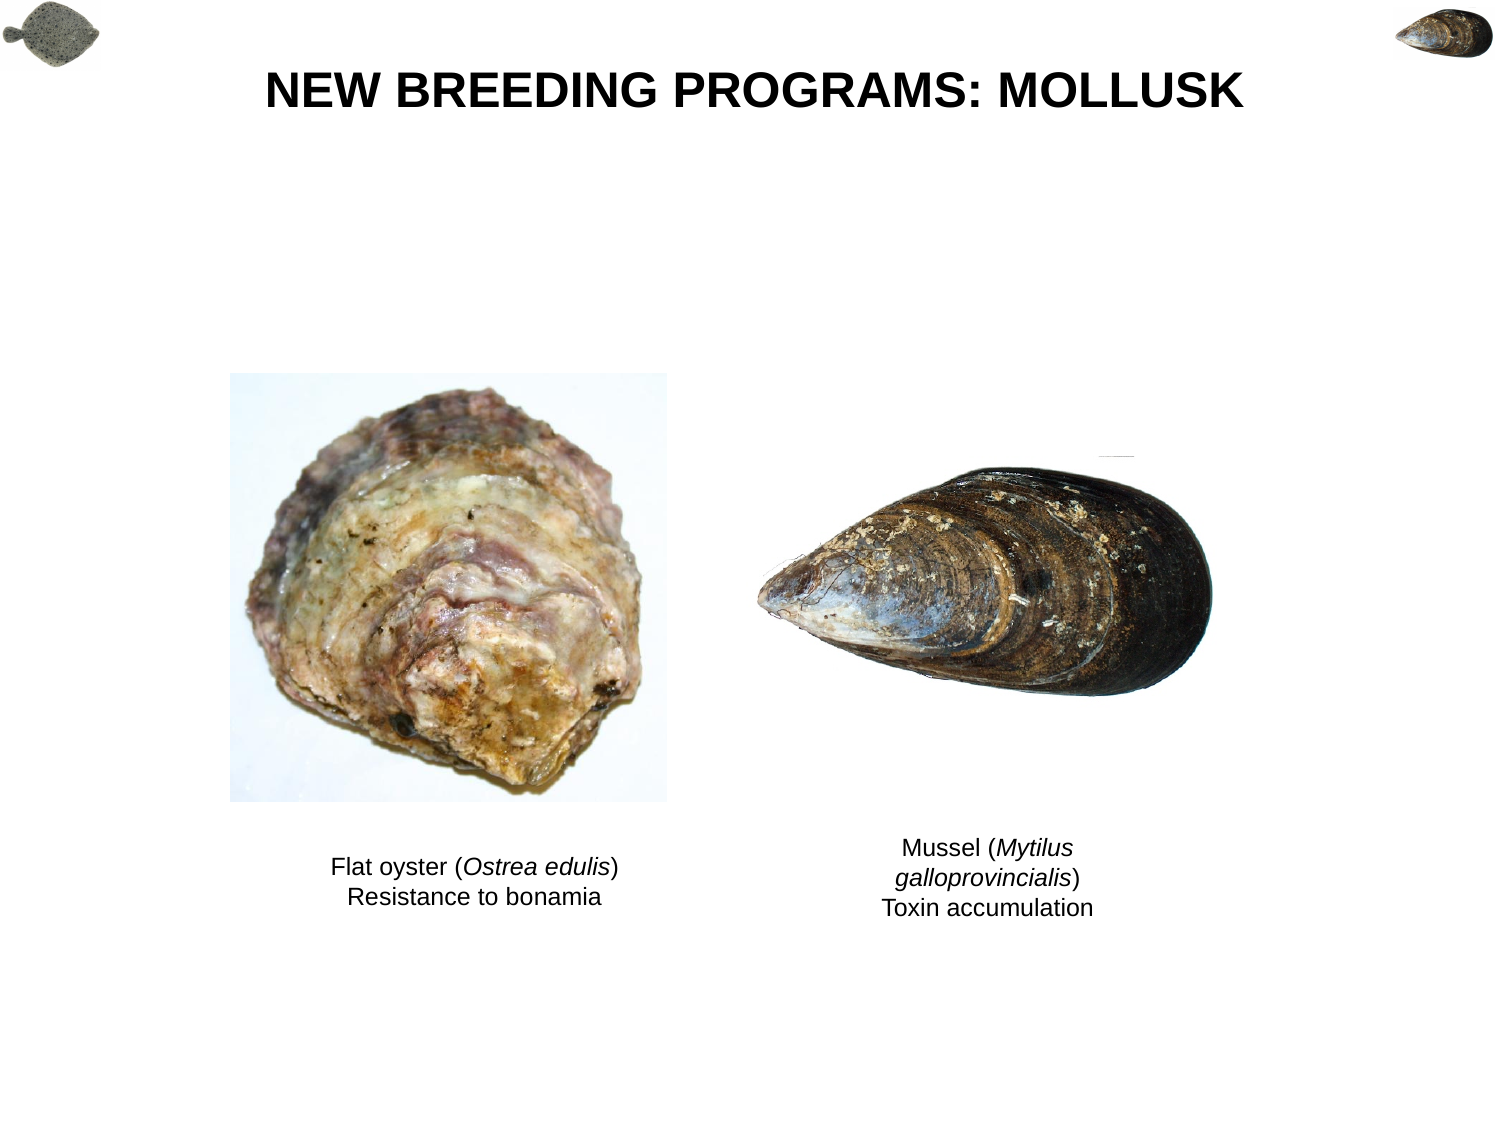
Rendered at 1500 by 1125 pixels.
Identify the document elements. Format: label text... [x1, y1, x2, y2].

text_box NEW BREEDING PROGRAMS: MOLLUSK [19, 49, 1491, 125]
picture [1392, 6, 1495, 60]
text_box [746, 455, 1223, 887]
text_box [229, 373, 668, 911]
picture [0, 0, 101, 72]
